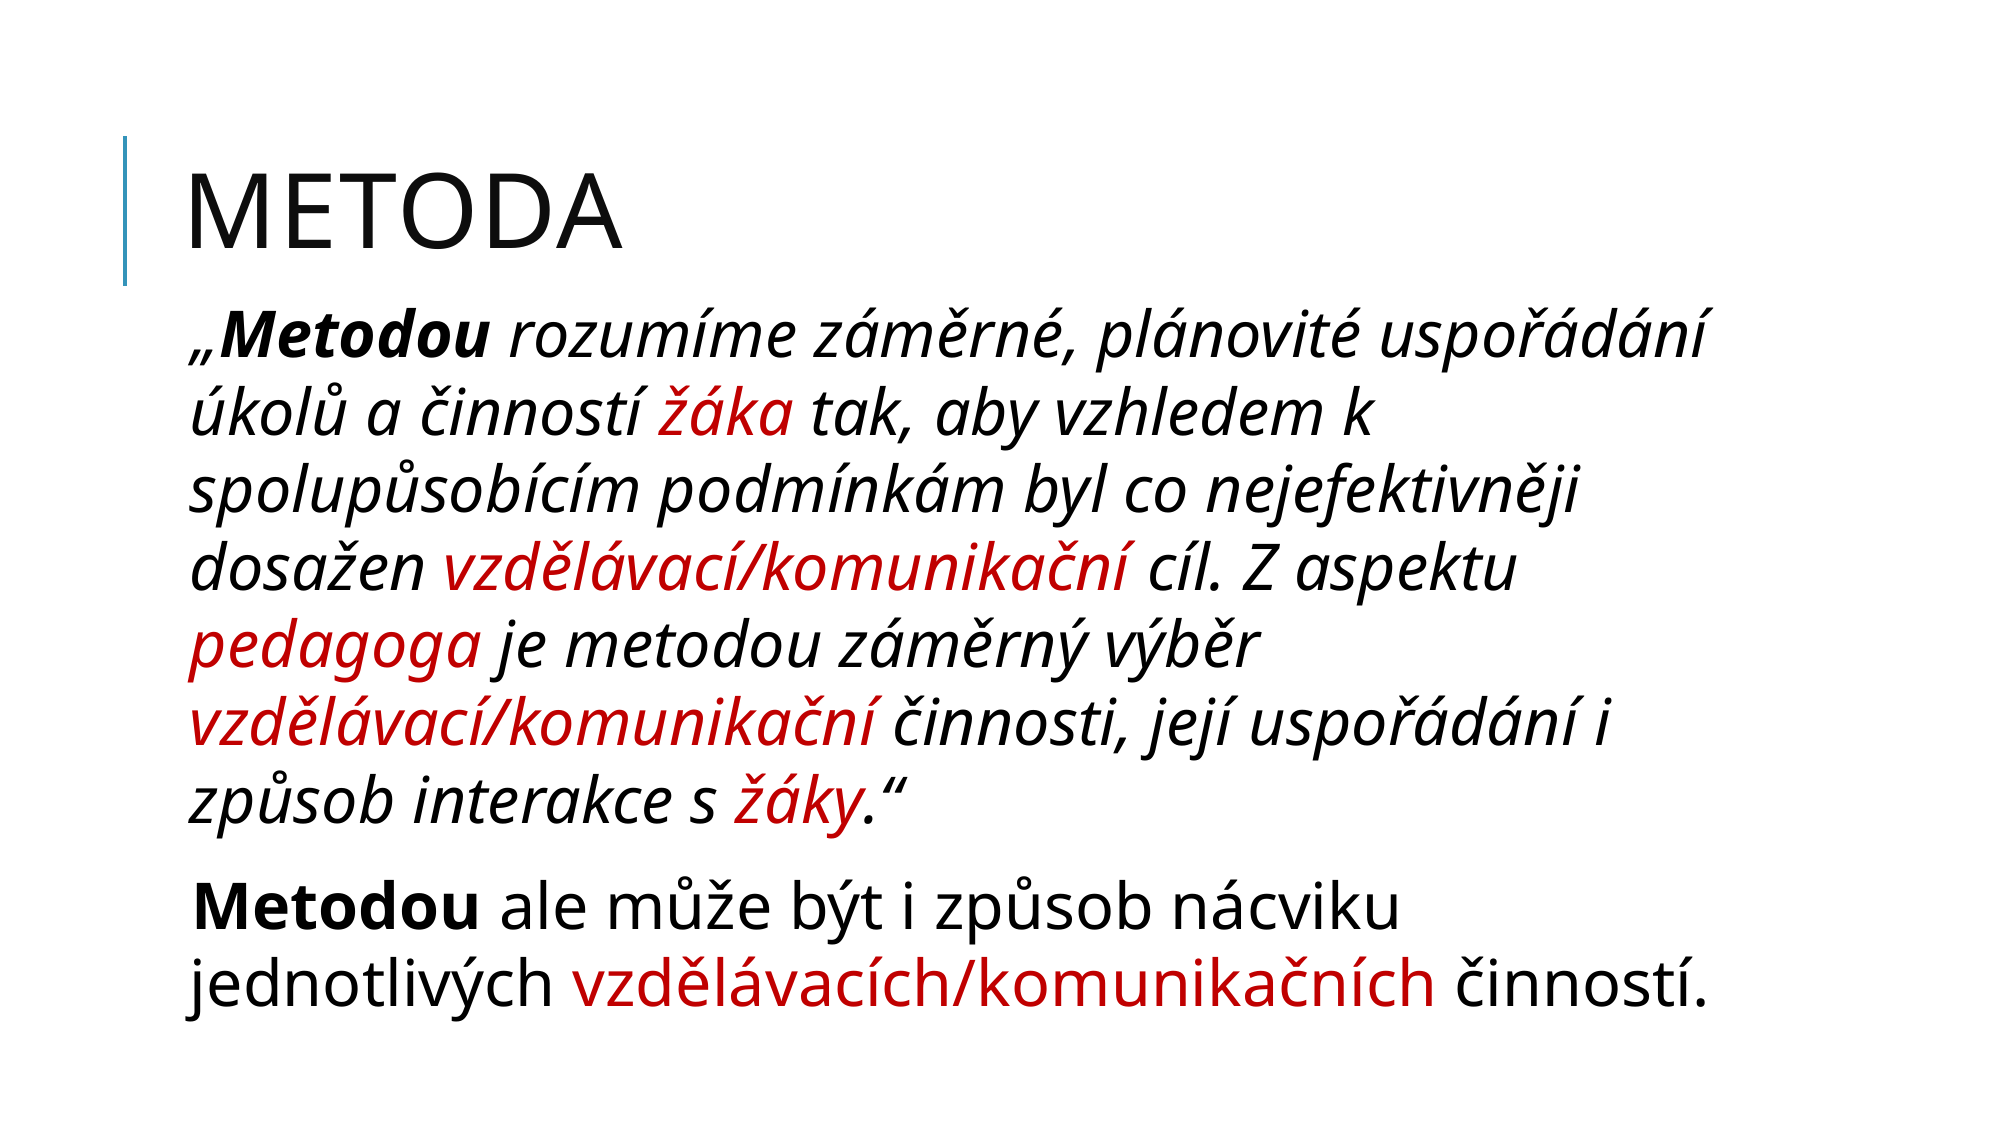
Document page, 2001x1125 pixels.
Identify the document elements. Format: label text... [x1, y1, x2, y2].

list „Metodou rozumíme záměrné, plánovité uspořádání úkolů a činností žáka tak, aby vzhledem k spolupůsobícím podmínkám byl co nejefektivněji dosažen vzdělávací/komunikační cíl. Z aspektu pedagoga je metodou záměrný výběr vzdělávací/komunikační činnosti, její uspořádání i způsob interakce s žáky.“ Metodou ale může být i způsob nácviku jednotlivých vzdělávacích/komunikačních činností. [168, 285, 1763, 1035]
title metoda [168, 96, 1763, 285]
